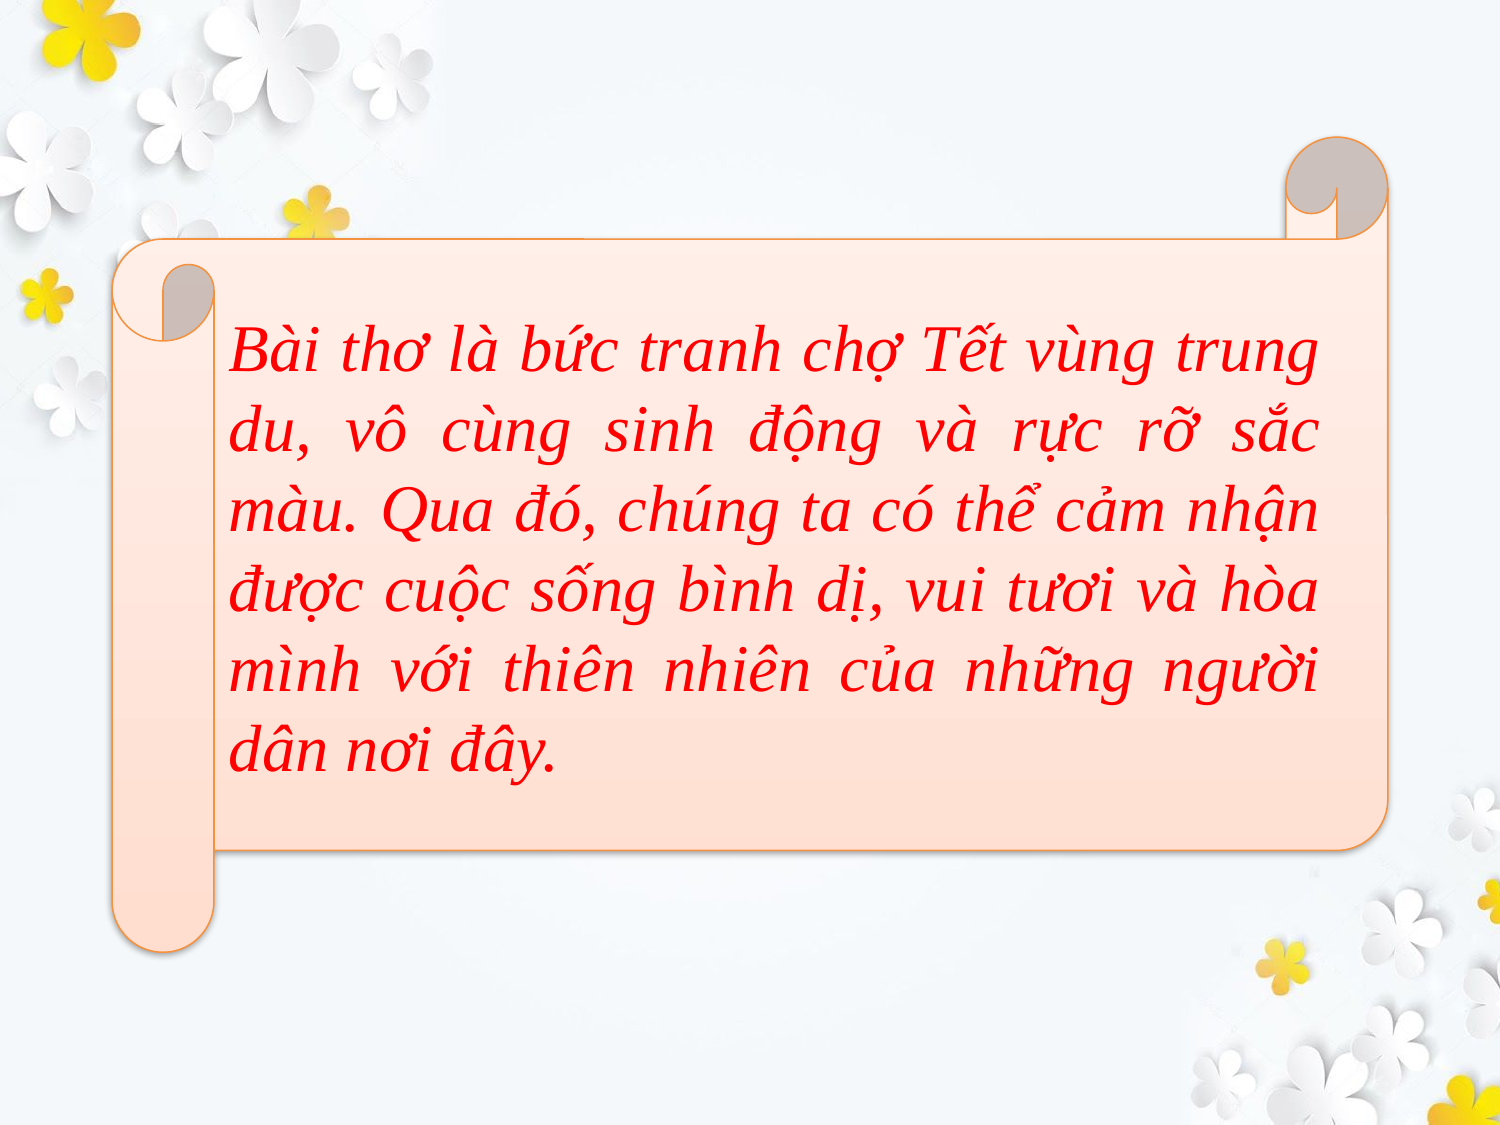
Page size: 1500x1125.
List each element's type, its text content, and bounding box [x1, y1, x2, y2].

picture [0, 0, 1500, 1125]
text_box Bài thơ là bức tranh chợ Tết vùng trung du, vô cùng sinh động và rực rỡ sắc màu. Qua đó, chúng ta có thể cảm nhận được cuộc sống bình dị, vui tươi và hòa mình với thiên nhiên của những người dân nơi đây. [111, 136, 1389, 954]
